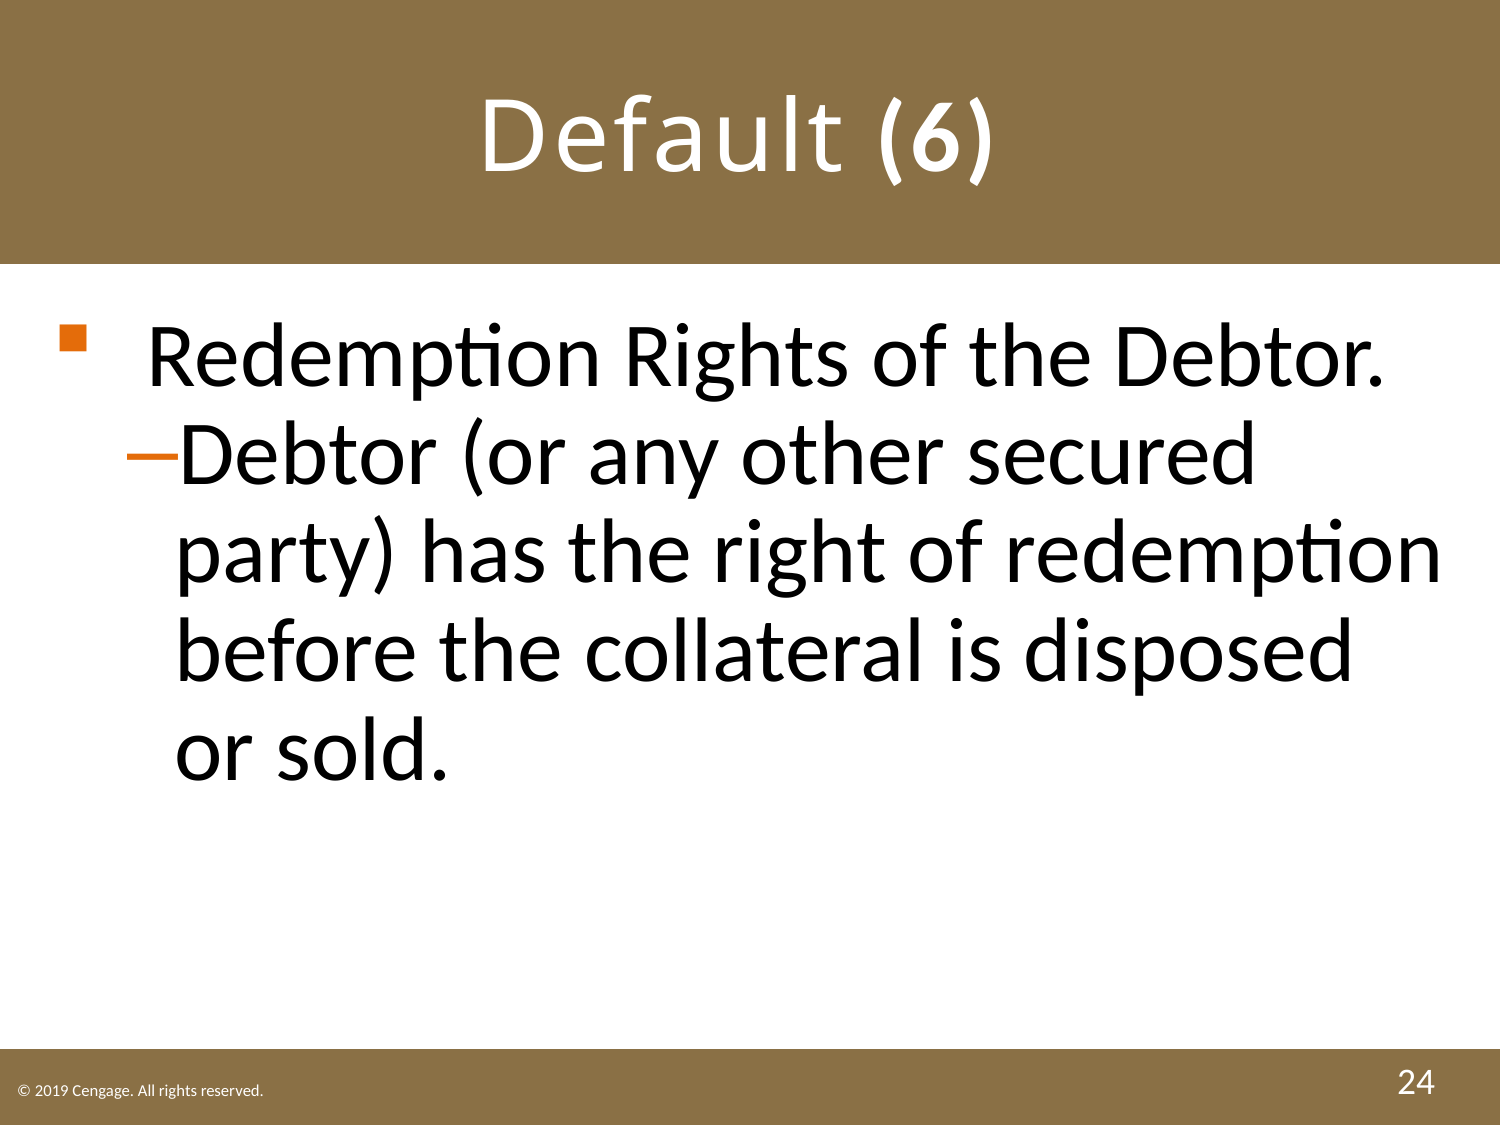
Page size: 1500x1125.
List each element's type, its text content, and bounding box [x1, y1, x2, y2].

title Default (6) [0, 0, 1500, 264]
list Redemption Rights of the Debtor. Debtor (or any other secured party) has the right of redemption before the collateral is disposed or sold. [37, 287, 1463, 1075]
